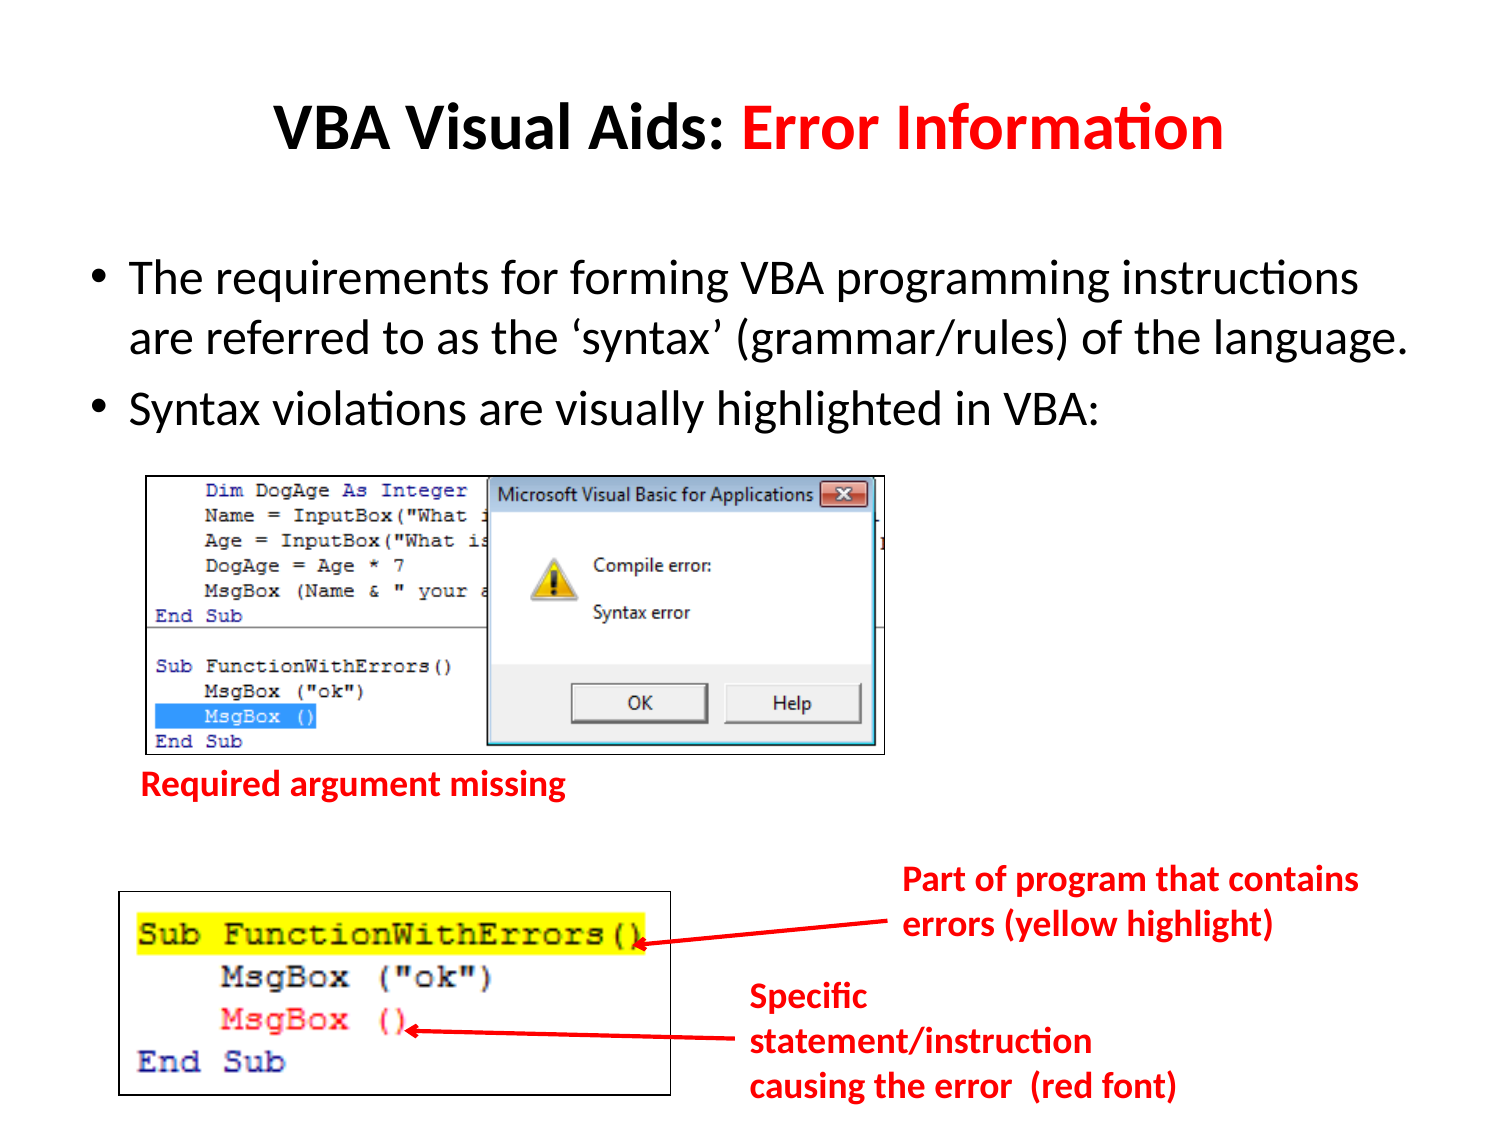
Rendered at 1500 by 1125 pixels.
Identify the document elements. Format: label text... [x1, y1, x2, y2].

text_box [119, 846, 1399, 1125]
title VBA Visual Aids: Error Information [75, 45, 1425, 200]
list The requirements for forming VBA programming instructions are referred to as the ‘syntax’ (grammar/rules) of the language. Syntax violations are visually highlighted in VBA: [75, 237, 1425, 1063]
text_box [140, 476, 885, 812]
